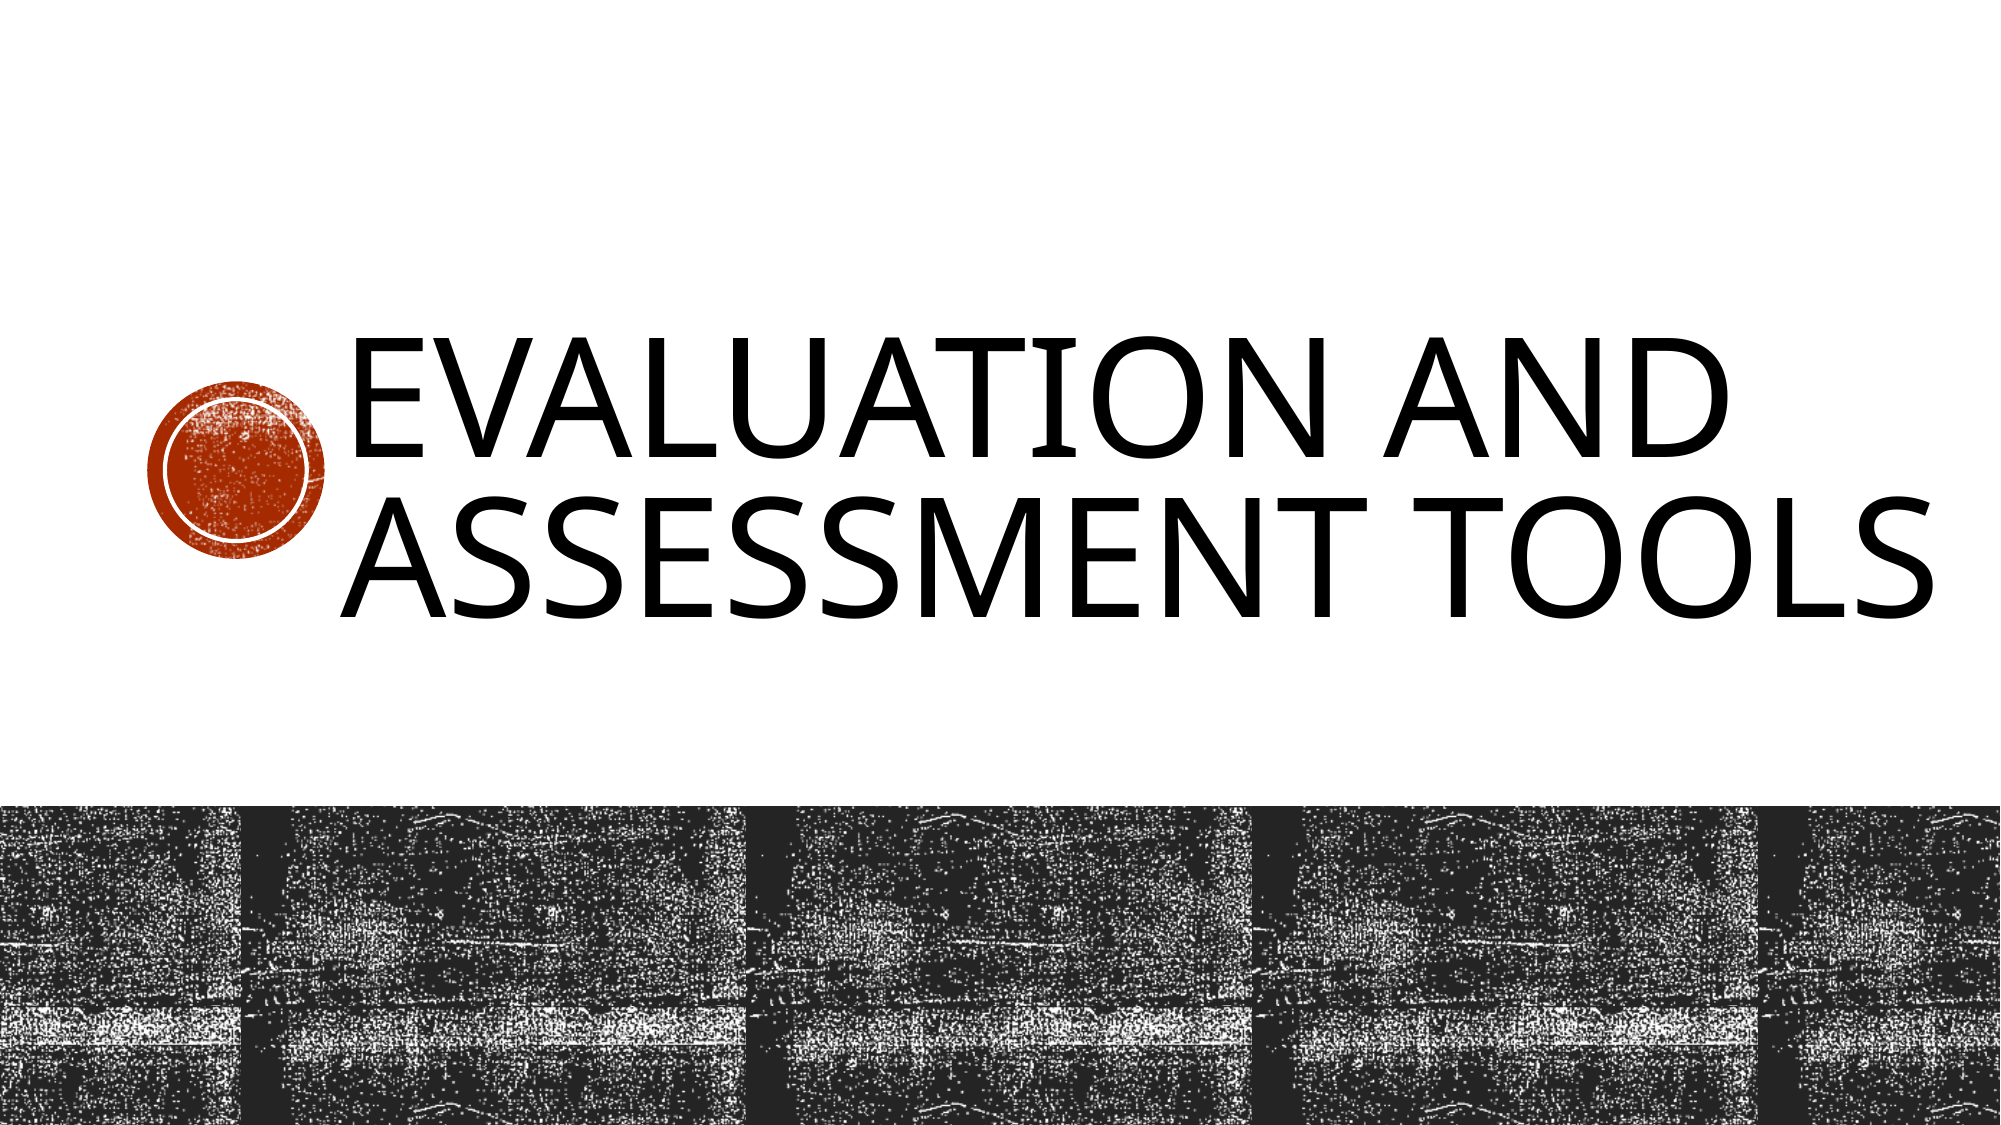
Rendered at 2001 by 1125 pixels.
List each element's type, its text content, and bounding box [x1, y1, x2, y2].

title EVALUATION AND ASSESSMENT TOOLS [325, 201, 1963, 779]
